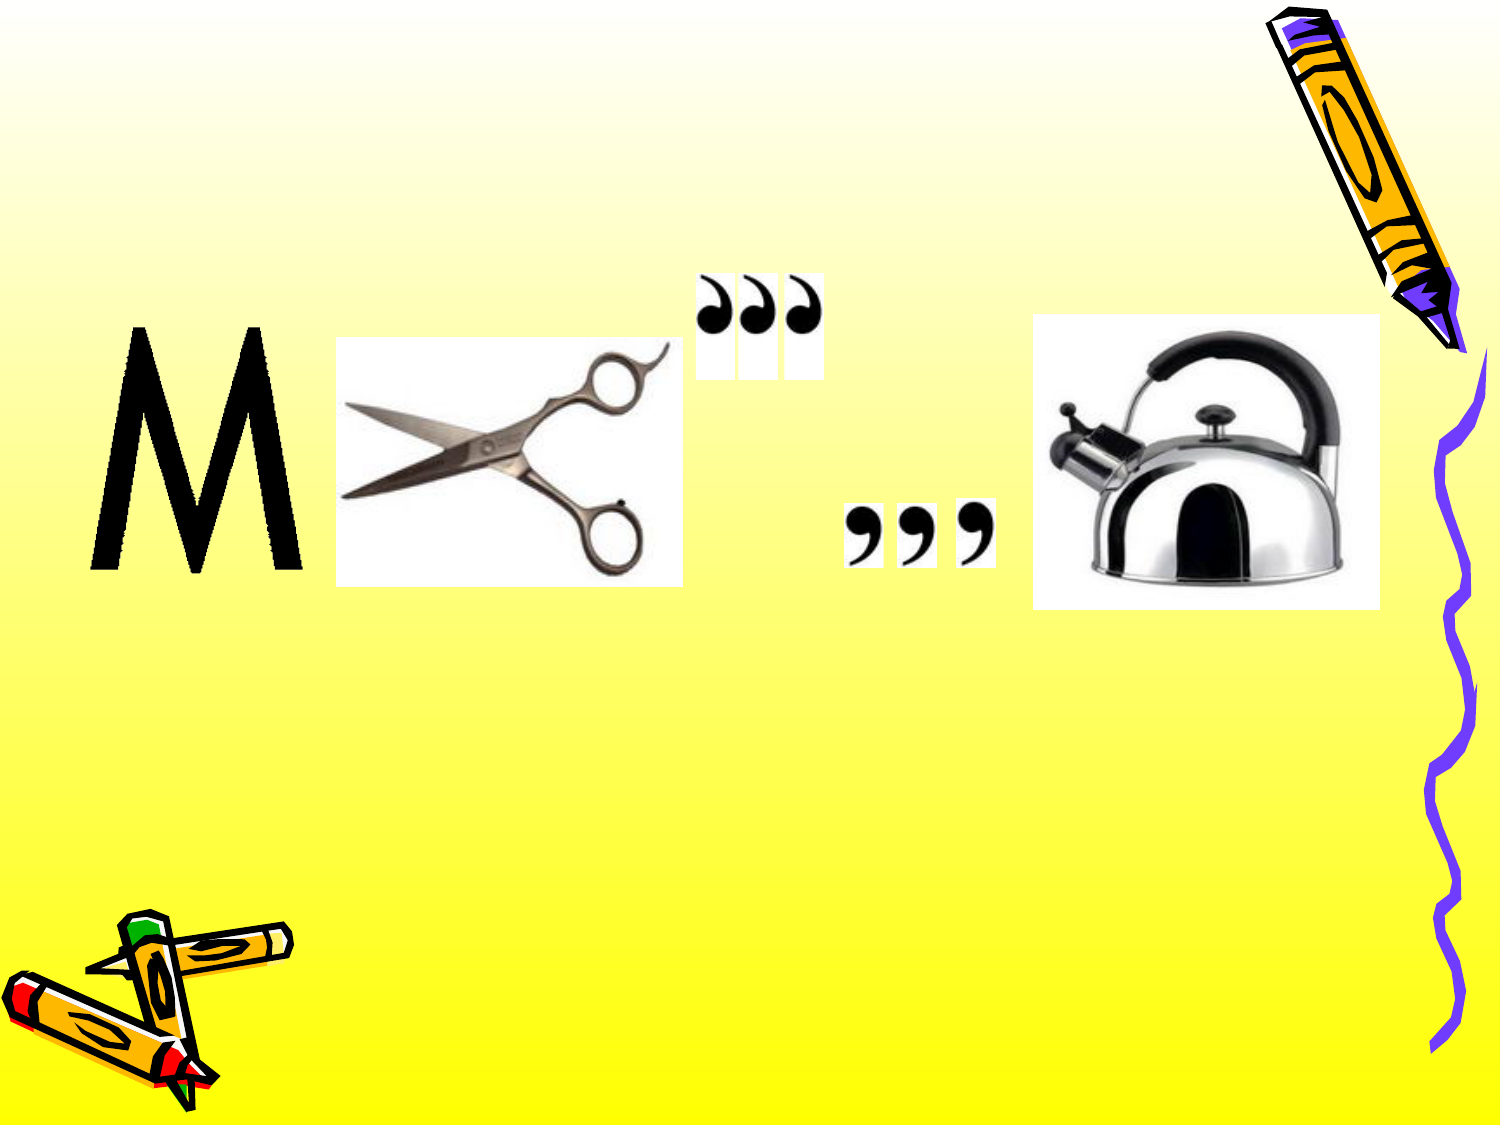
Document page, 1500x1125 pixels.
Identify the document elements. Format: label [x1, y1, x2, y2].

picture [944, 498, 996, 569]
picture [88, 325, 305, 575]
picture [336, 337, 684, 587]
picture [832, 503, 884, 569]
picture [695, 272, 844, 380]
picture [885, 503, 938, 569]
picture [1033, 314, 1381, 610]
